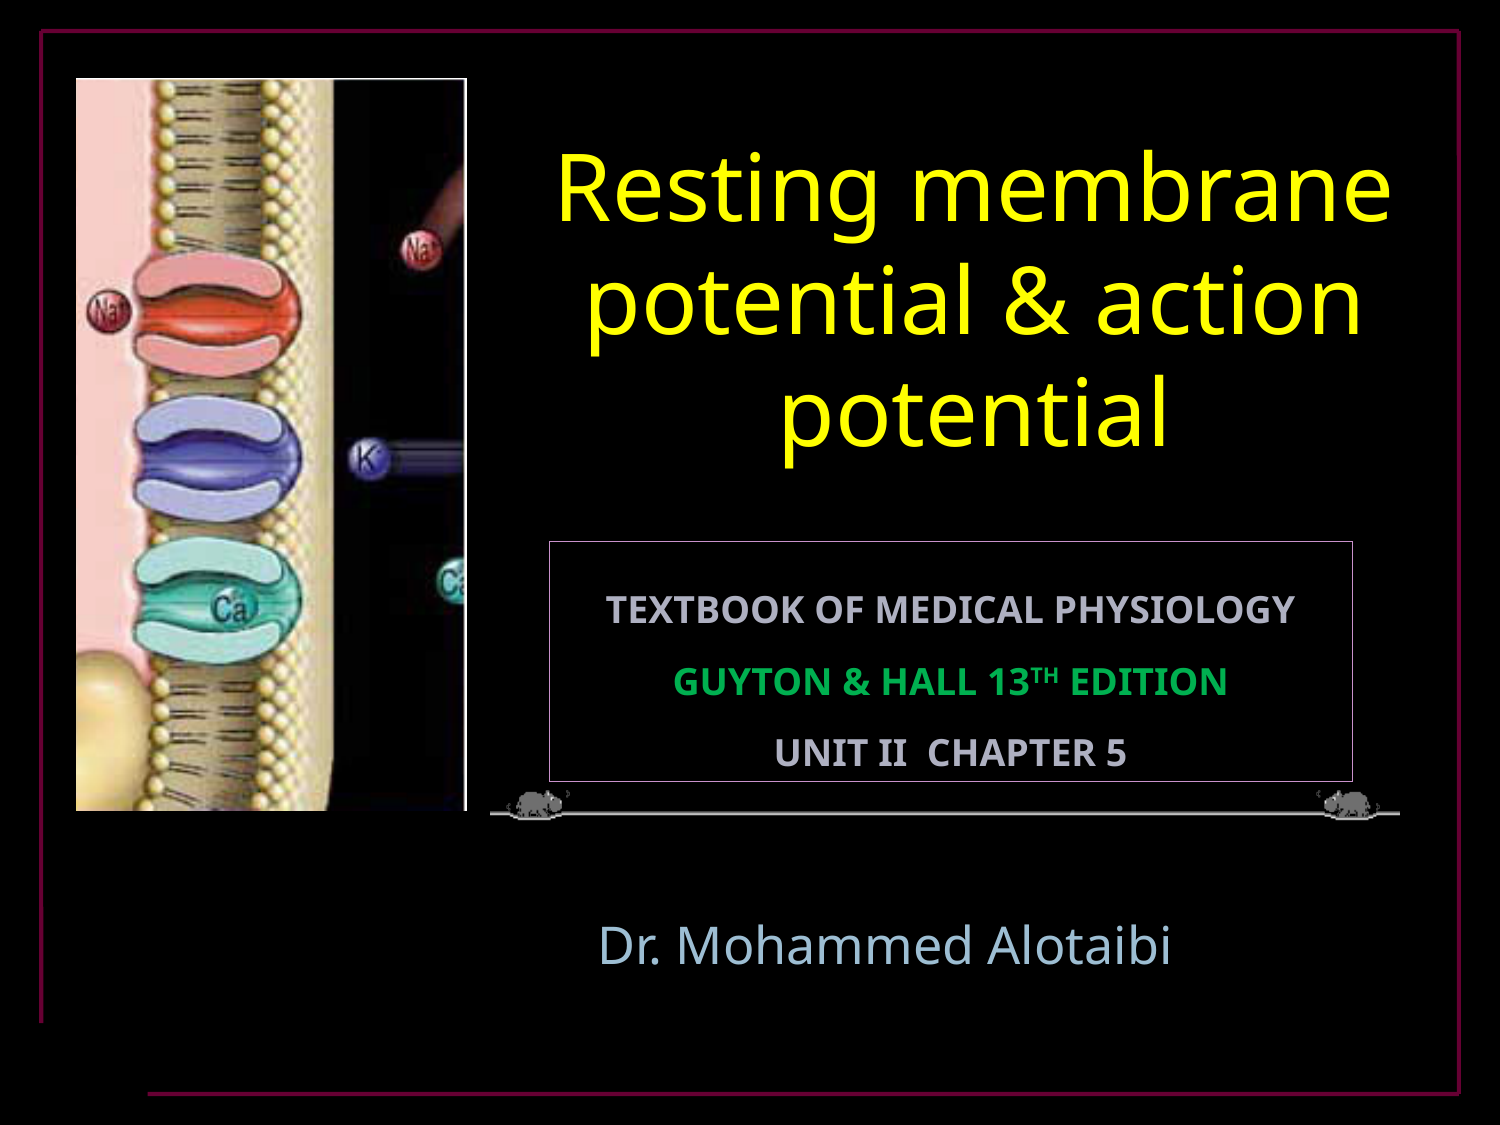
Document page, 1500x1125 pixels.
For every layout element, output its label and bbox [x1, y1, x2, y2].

text_box [76, 77, 467, 811]
text_box [40, 30, 1460, 1095]
